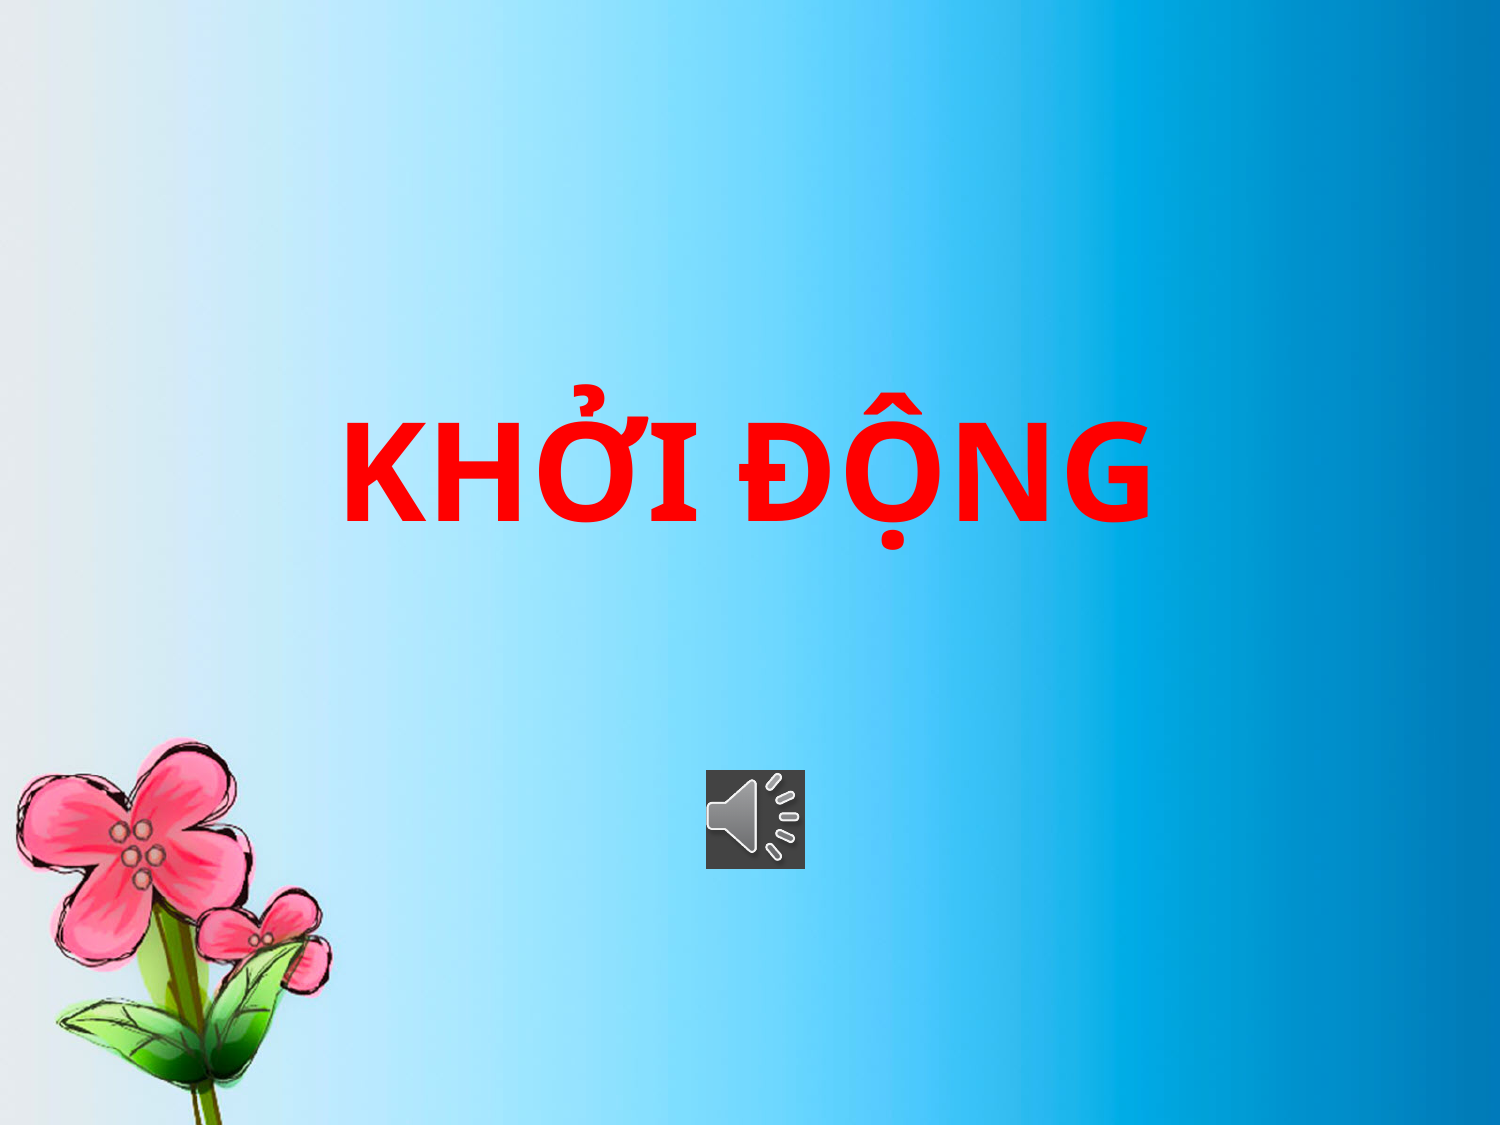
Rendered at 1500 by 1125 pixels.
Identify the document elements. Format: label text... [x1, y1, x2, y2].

title KHỞI ĐỘNG [100, 367, 1395, 586]
picture [0, 0, 1090, 1125]
